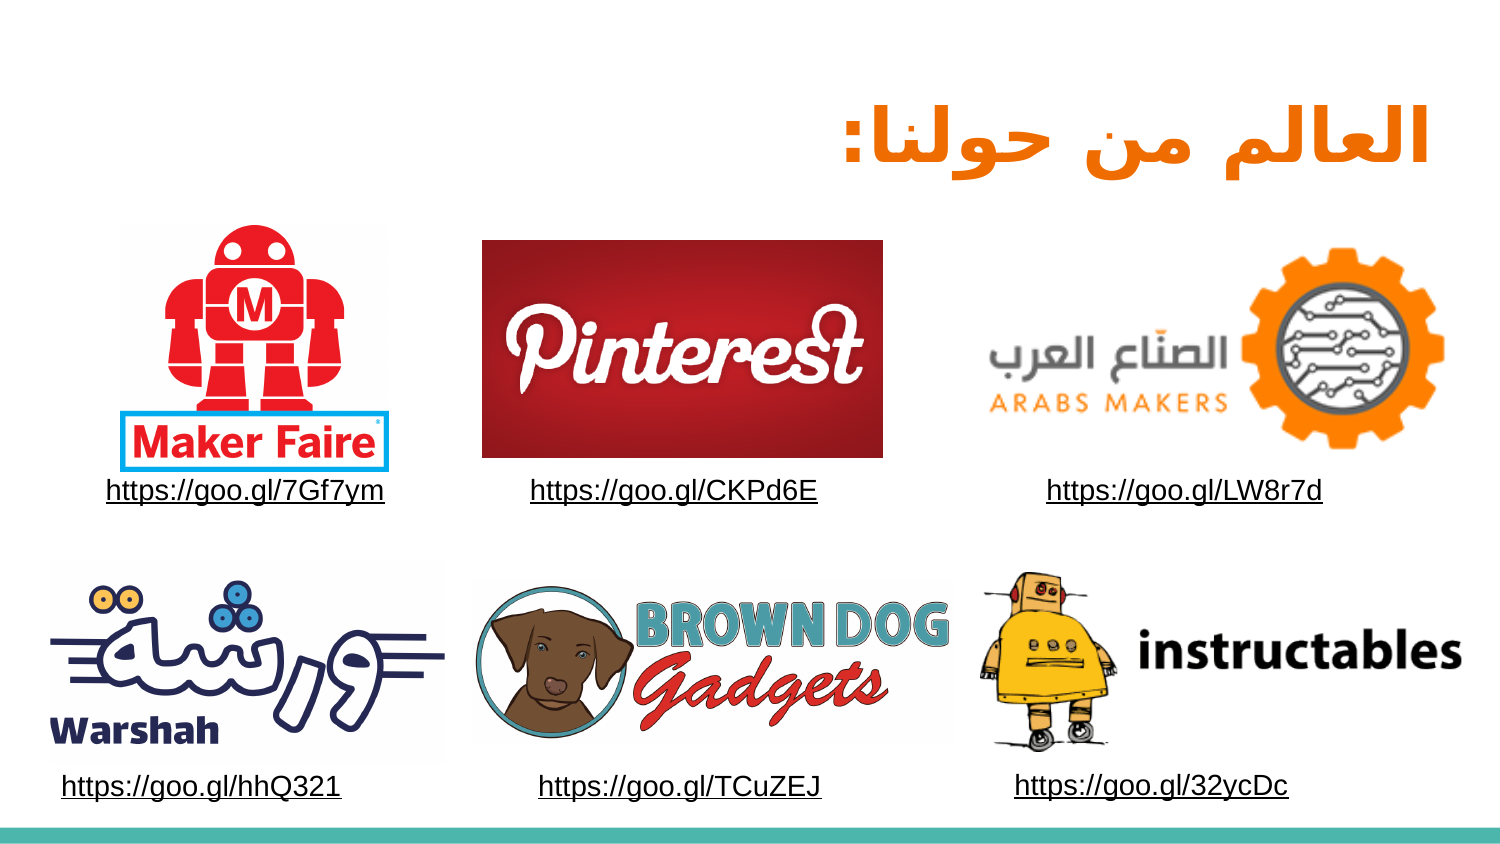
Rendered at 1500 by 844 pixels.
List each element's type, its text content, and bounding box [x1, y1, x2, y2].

text_box https://goo.gl/hhQ321 [46, 767, 380, 810]
picture [50, 560, 446, 764]
picture [976, 239, 1459, 459]
picture [119, 225, 389, 410]
text_box https://goo.gl/CKPd6E [514, 466, 856, 515]
text_box https://goo.gl/TCuZEJ [523, 759, 864, 810]
picture [471, 579, 955, 746]
picture [126, 417, 383, 466]
title العالم من حولنا: [51, 72, 1449, 189]
text_box https://goo.gl/32ycDc [999, 761, 1340, 810]
picture [482, 239, 883, 459]
text_box https://goo.gl/7Gf7ym [90, 463, 431, 515]
picture [980, 571, 1463, 753]
text_box https://goo.gl/LW8r7d [1031, 466, 1372, 515]
